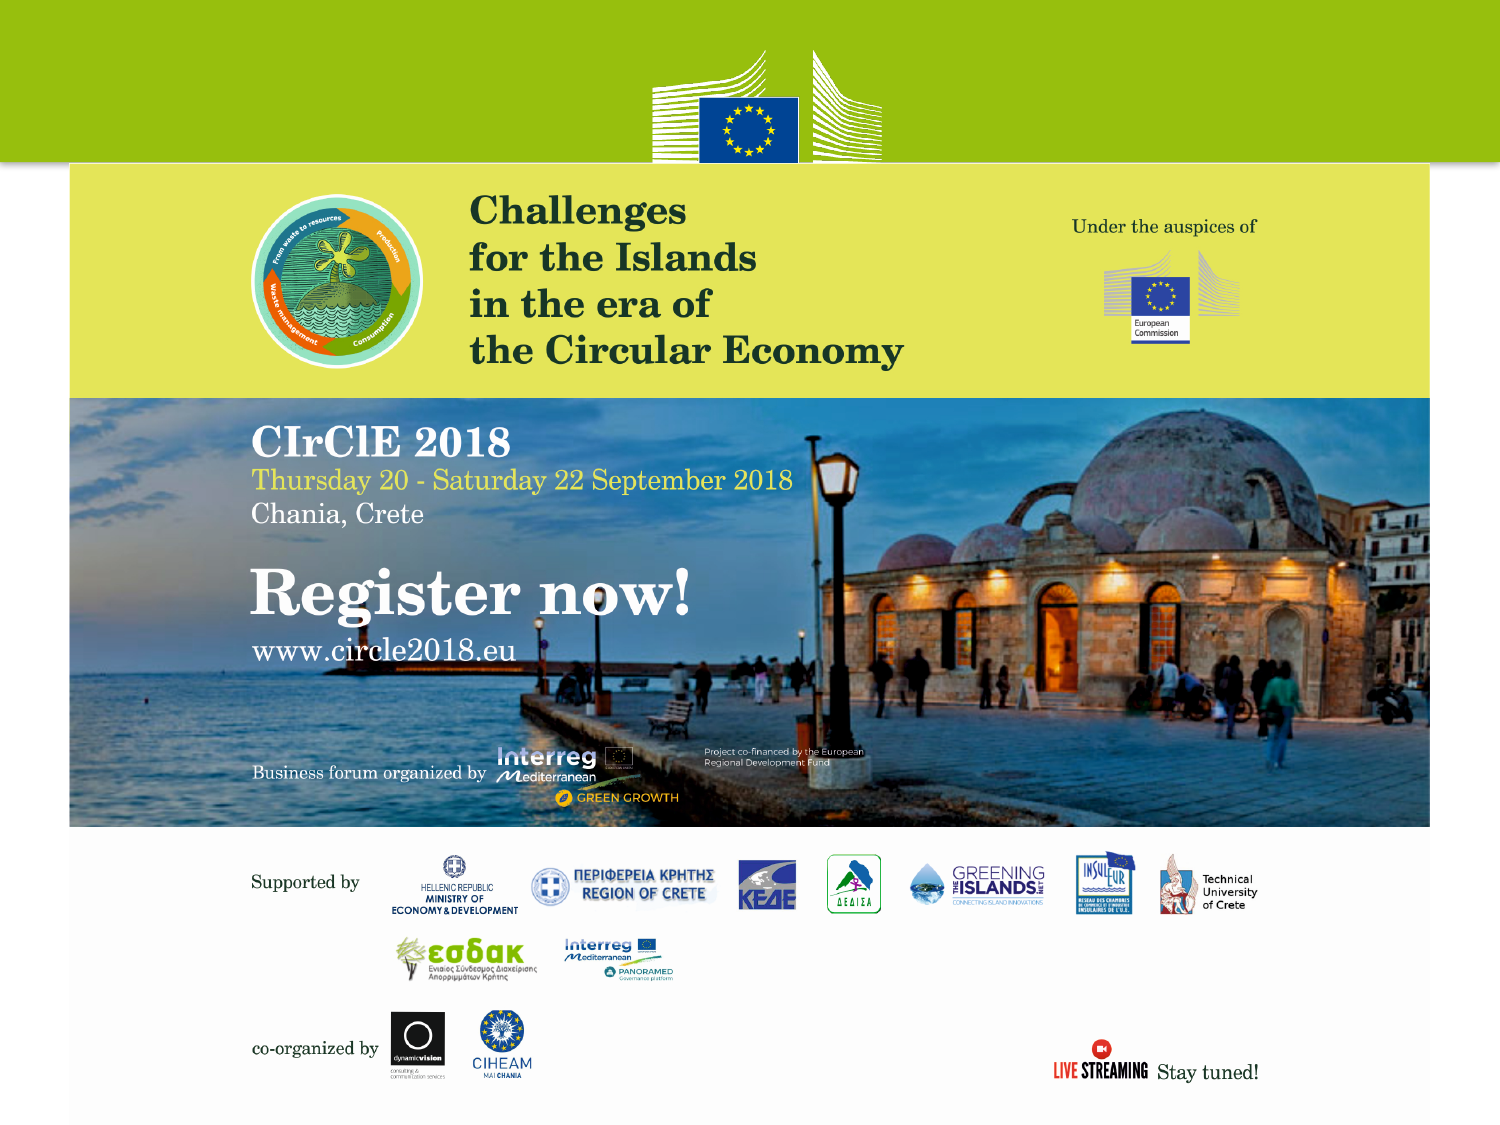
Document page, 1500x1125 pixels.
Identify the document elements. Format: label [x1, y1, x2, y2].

picture [69, 50, 1430, 1125]
